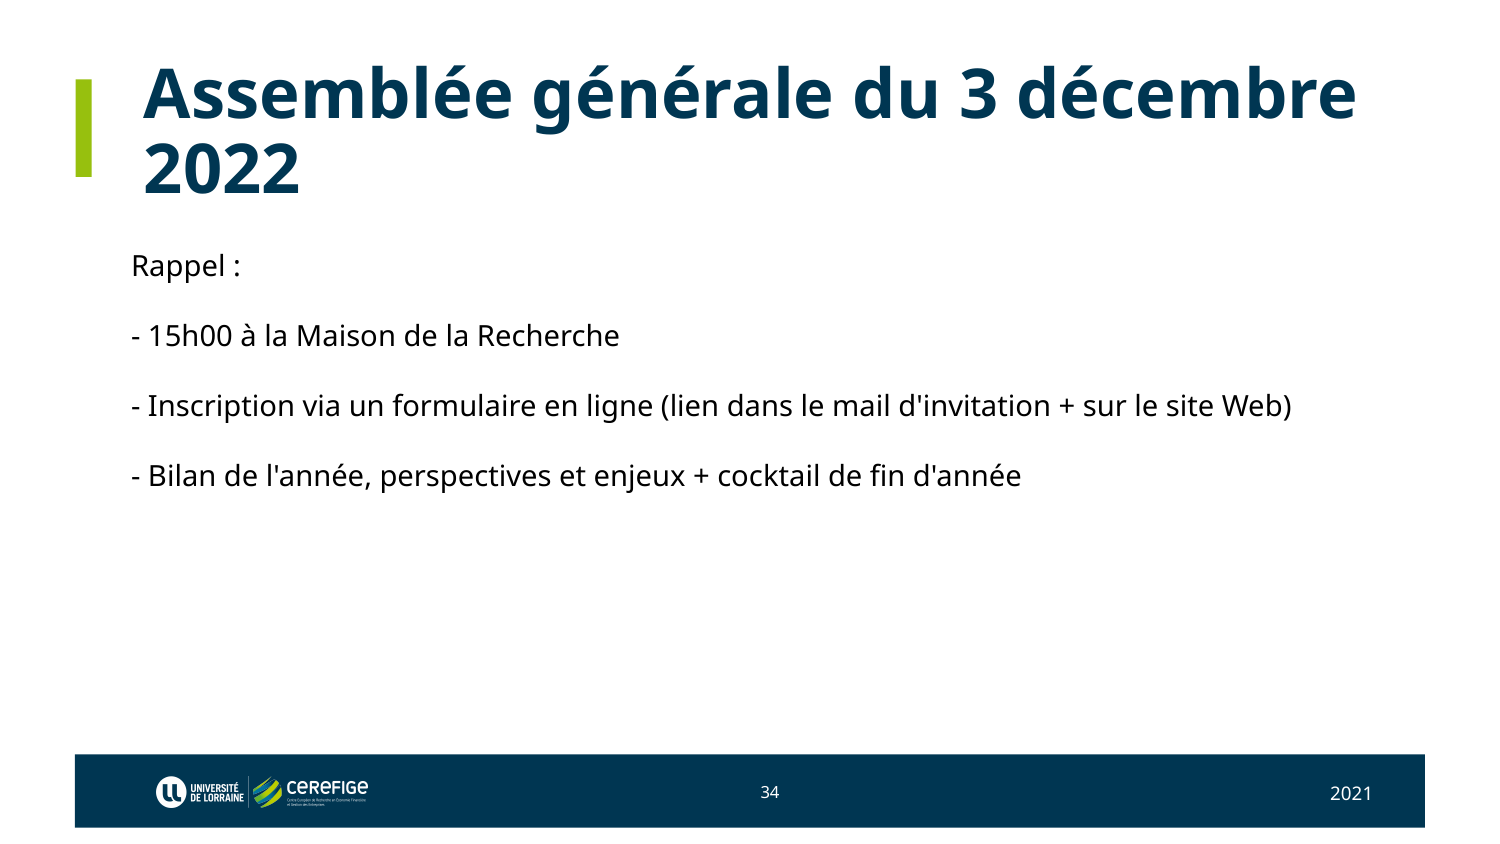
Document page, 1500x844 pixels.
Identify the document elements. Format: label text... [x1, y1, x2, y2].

picture [220, 785, 228, 791]
picture [298, 782, 307, 793]
picture [198, 785, 206, 791]
picture [358, 784, 367, 790]
picture [255, 780, 281, 806]
picture [321, 784, 330, 790]
picture [310, 781, 318, 793]
picture [157, 777, 186, 807]
title Assemblée générale du 3 décembre 2022 [128, 85, 1423, 183]
picture [288, 782, 295, 793]
picture [333, 781, 339, 793]
text_box Rappel : - 15h00 à la Maison de la Recherche - Inscription via un formulaire en ligne (lien dans le mail d'invitation + sur le site Web) - Bilan de l'année, perspectives et enjeux + cocktail de fin d'année [116, 239, 1423, 500]
picture [230, 794, 242, 801]
picture [218, 794, 224, 801]
